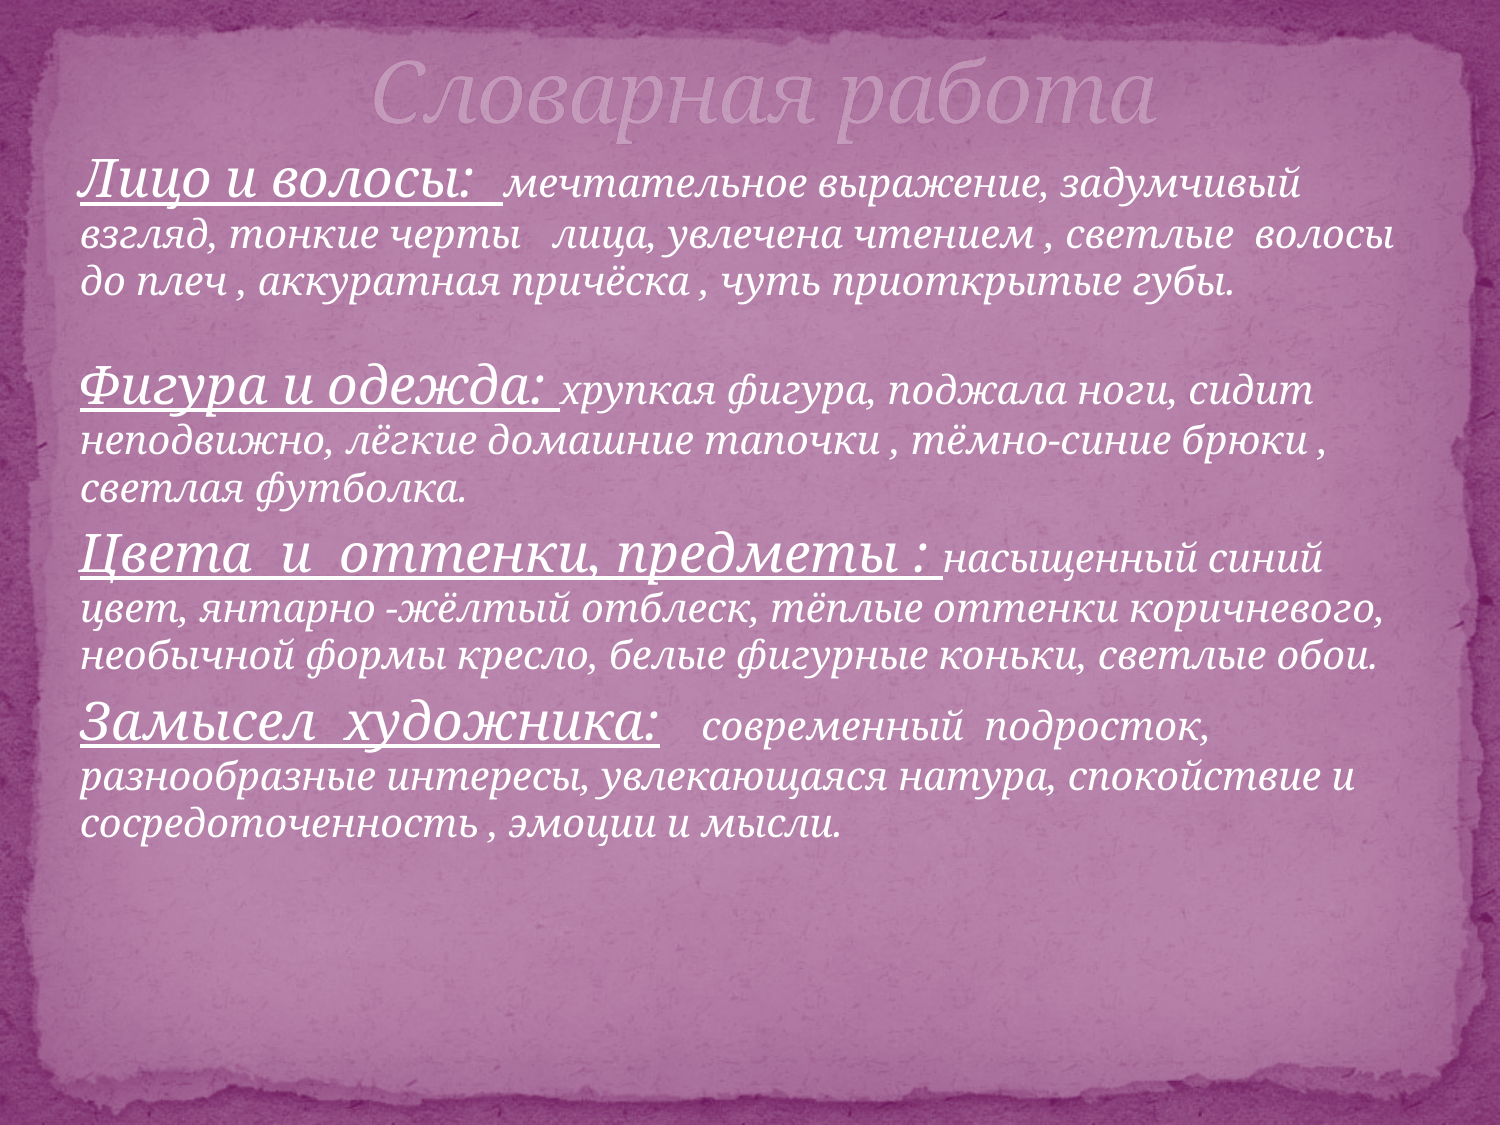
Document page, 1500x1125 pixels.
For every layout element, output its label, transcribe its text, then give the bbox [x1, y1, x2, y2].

list Лицо и волосы: мечтательное выражение, задумчивый взгляд, тонкие черты лица, увлечена чтением , светлые волосы до плеч , аккуратная причёска , чуть приоткрытые губы. Фигура и одежда: хрупкая фигура, поджала ноги, сидит неподвижно, лёгкие домашние тапочки , тёмно-синие брюки , светлая футболка. Цвета и оттенки, предметы : насыщенный синий цвет, янтарно -жёлтый отблеск, тёплые оттенки коричневого, необычной формы кресло, белые фигурные коньки, светлые обои. Замысел художника: современный подросток, разнообразные интересы, увлекающаяся натура, спокойствие и сосредоточенность , эмоции и мысли. [64, 136, 1449, 888]
title Словарная работа [88, 0, 1439, 149]
